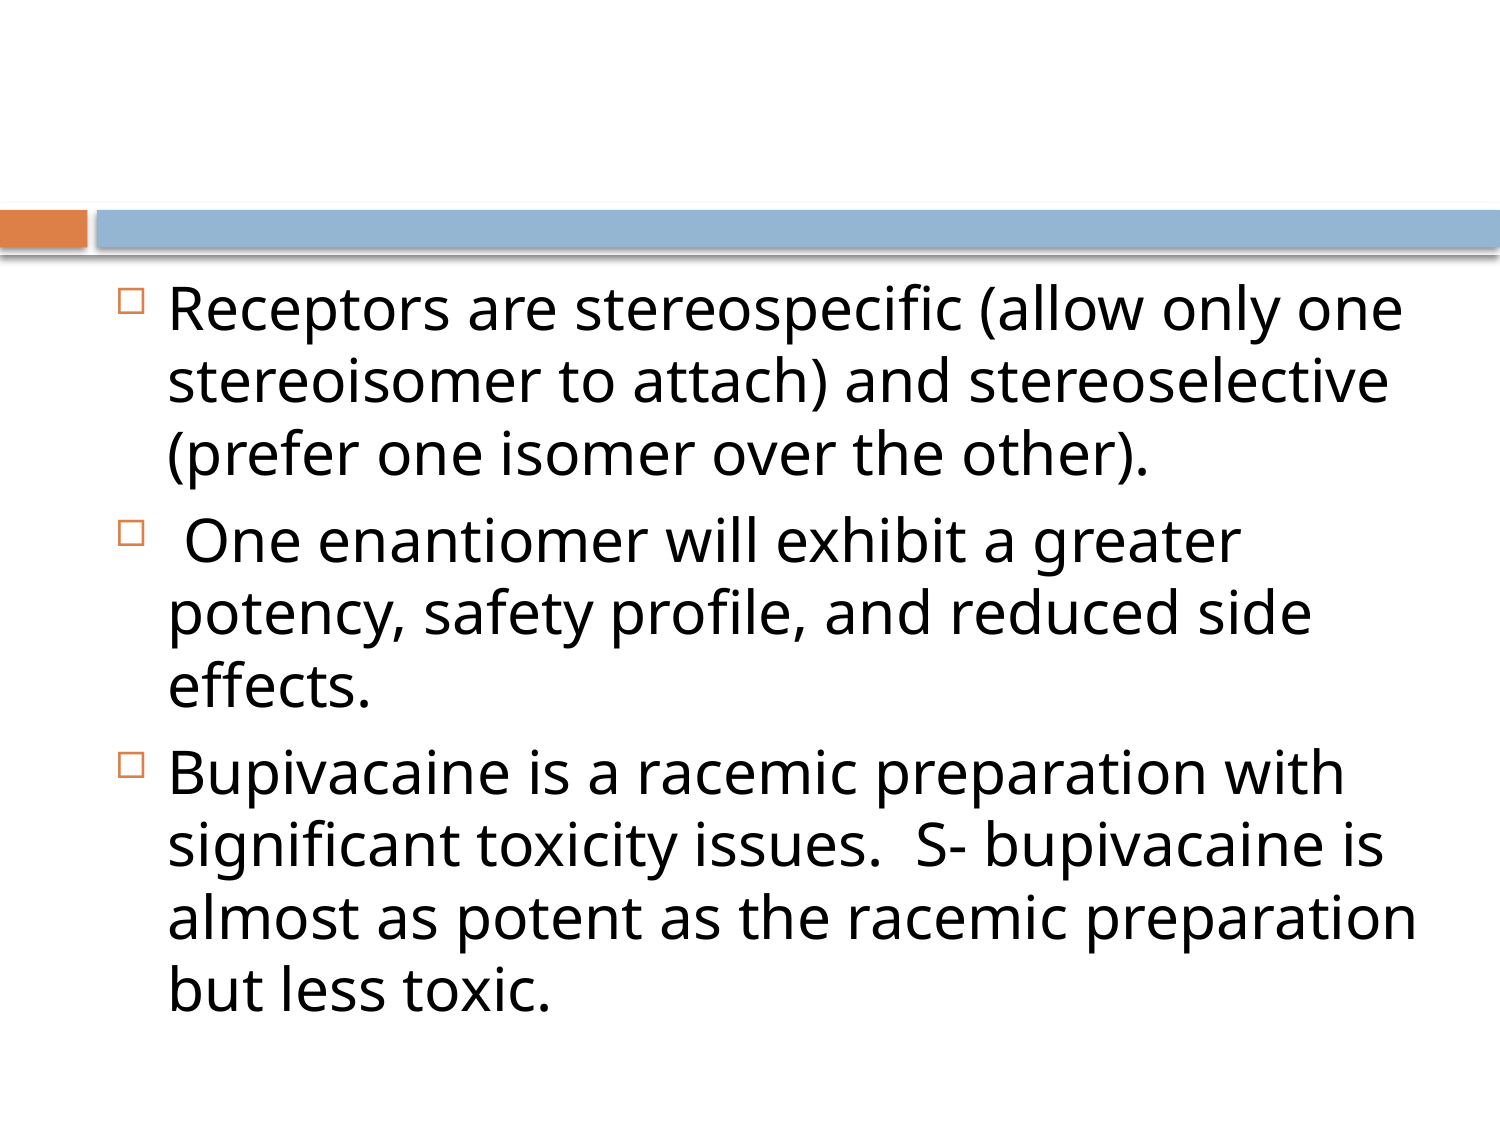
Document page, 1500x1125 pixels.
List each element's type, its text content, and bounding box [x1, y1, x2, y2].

list Receptors are stereospecific (allow only one stereoisomer to attach) and stereoselective (prefer one isomer over the other). One enantiomer will exhibit a greater potency, safety profile, and reduced side effects. Bupivacaine is a racemic preparation with significant toxicity issues. S- bupivacaine is almost as potent as the racemic preparation but less toxic. [100, 262, 1438, 1000]
